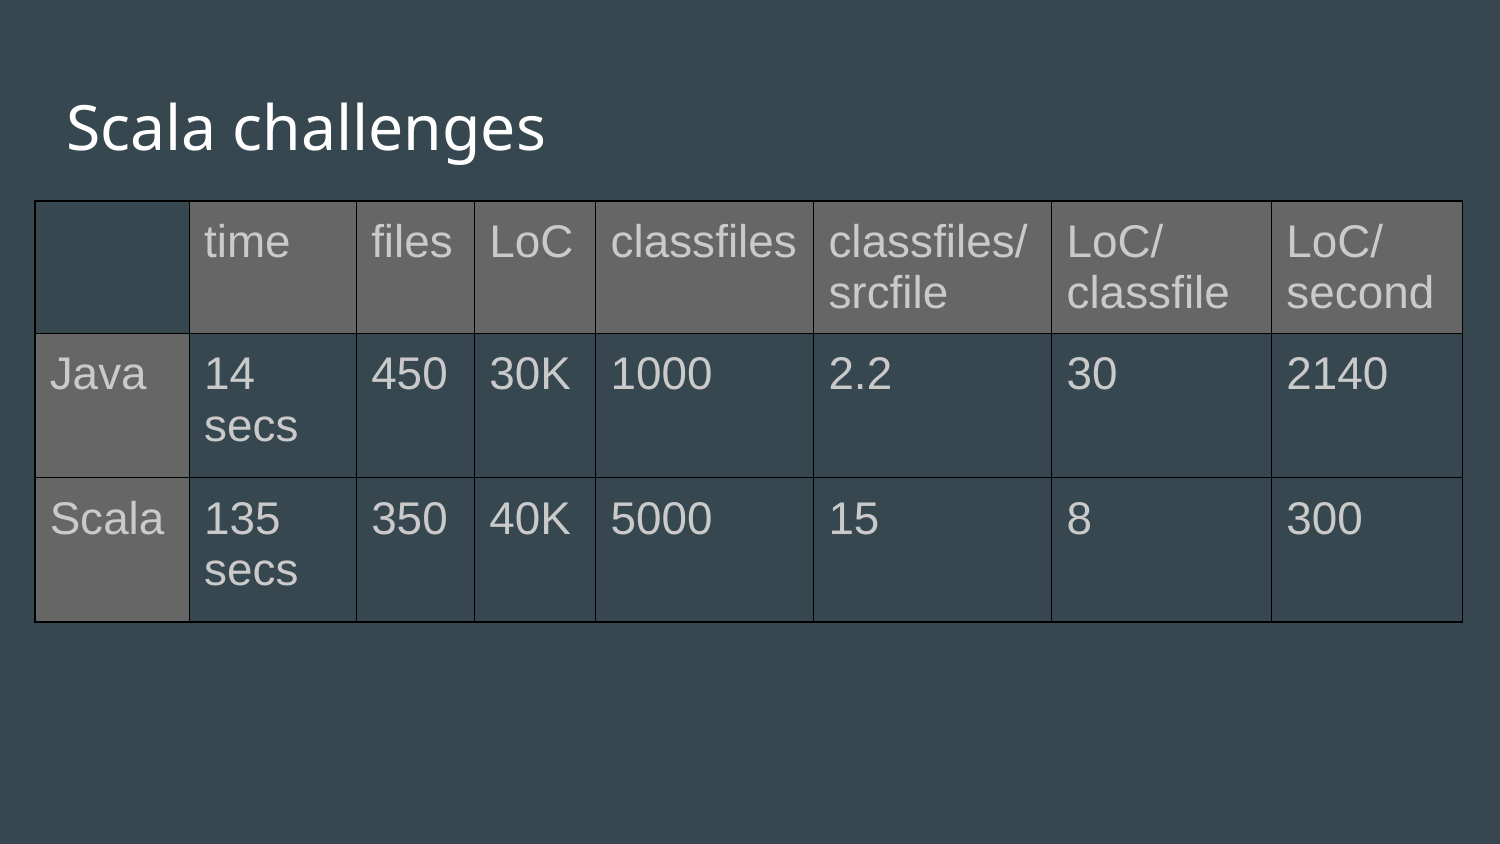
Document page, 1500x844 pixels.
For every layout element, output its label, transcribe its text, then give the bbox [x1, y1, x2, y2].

table_cell 30 [1052, 334, 1271, 477]
table_header classfiles/ srcfile [814, 202, 1051, 333]
table_header [36, 202, 189, 333]
table_cell 15 [814, 478, 1051, 621]
table_cell 2140 [1272, 334, 1462, 477]
title Scala challenges [51, 72, 1449, 167]
table_cell 40K [475, 478, 595, 621]
table_cell 14 secs [190, 334, 356, 477]
table_cell 350 [357, 478, 474, 621]
table_cell 30K [475, 334, 595, 477]
table_header files [357, 202, 474, 333]
table_cell 2.2 [814, 334, 1051, 477]
table_header time [190, 202, 356, 333]
table_header LoC [475, 202, 595, 333]
table_cell Java [36, 334, 189, 477]
table_cell 8 [1052, 478, 1271, 621]
table_header classfiles [596, 202, 813, 333]
table_cell 5000 [596, 478, 813, 621]
table_header LoC/ classfile [1052, 202, 1271, 333]
table_cell Scala [36, 478, 189, 621]
table_header LoC/ second [1272, 202, 1462, 333]
table_cell 135 secs [190, 478, 356, 621]
table_cell 450 [357, 334, 474, 477]
table_cell 1000 [596, 334, 813, 477]
table_cell 300 [1272, 478, 1462, 621]
